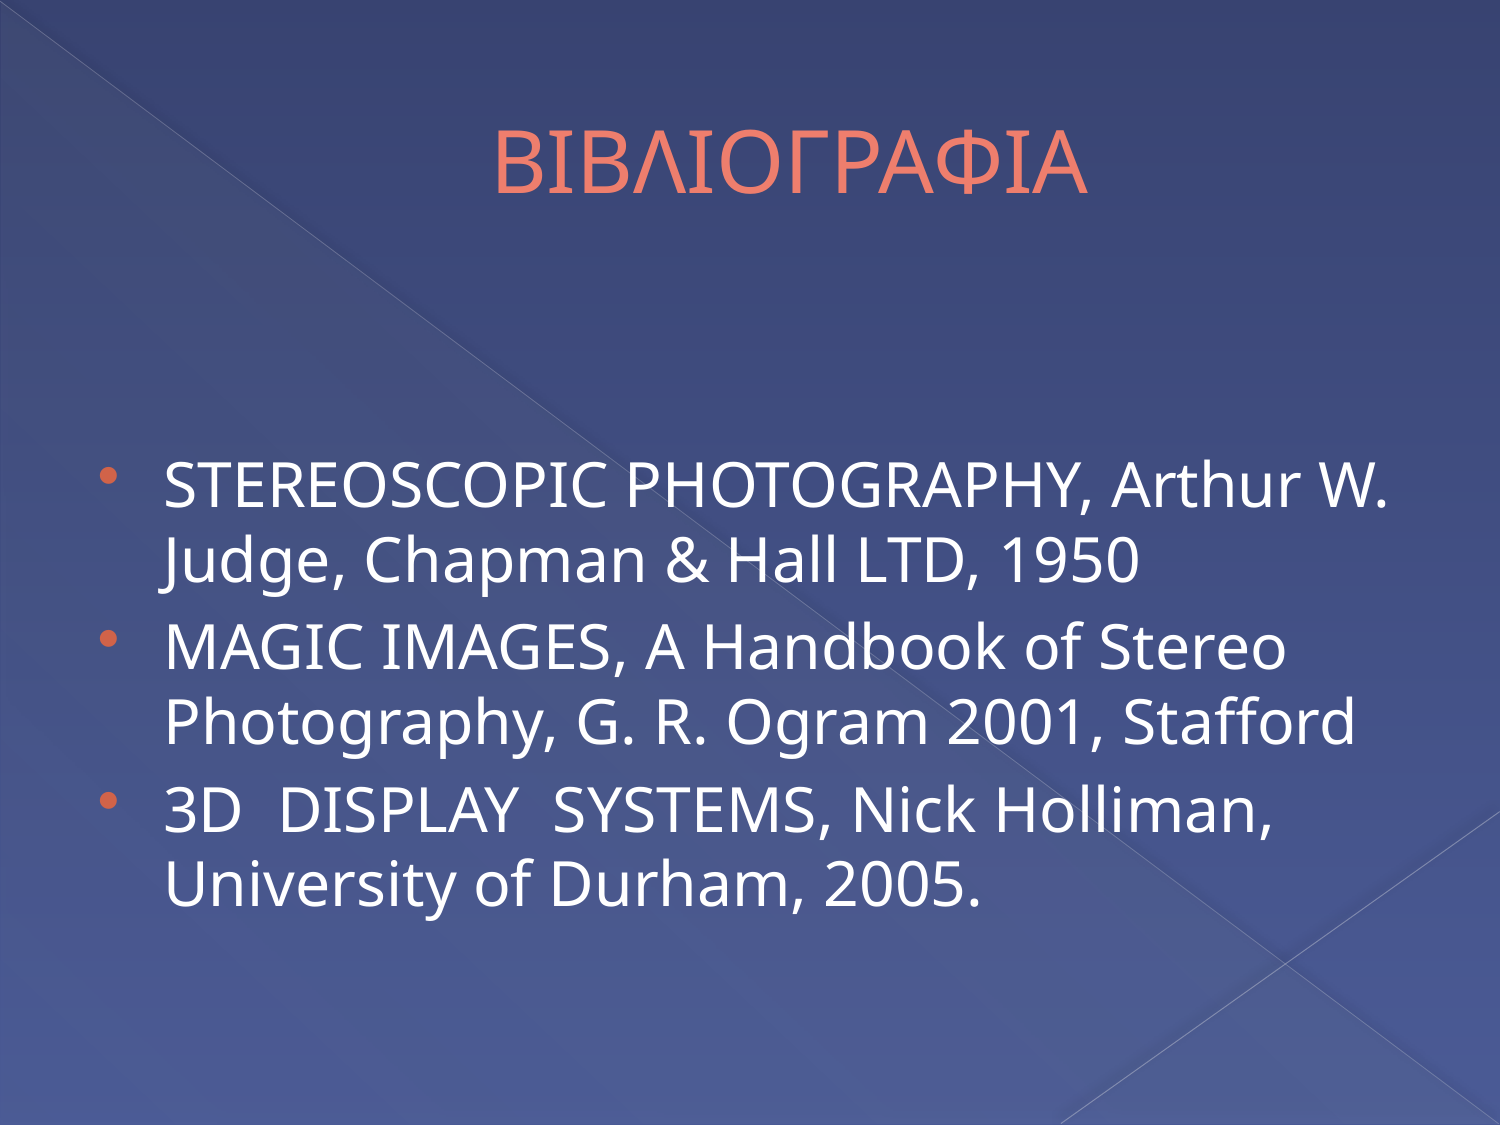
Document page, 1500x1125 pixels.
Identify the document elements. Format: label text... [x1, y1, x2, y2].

title ΒΙΒΛΙΟΓΡΑΦΙΑ [75, 43, 1425, 274]
list STEREOSCOPIC PHOTOGRAPHY, Arthur W. Judge, Chapman & Hall LTD, 1950 MAGIC IMAGES, A Handbook of Stereo Photography, G. R. Ogram 2001, Stafford 3D DISPLAY SYSTEMS, Nick Holliman, University of Durham, 2005. [75, 349, 1425, 976]
